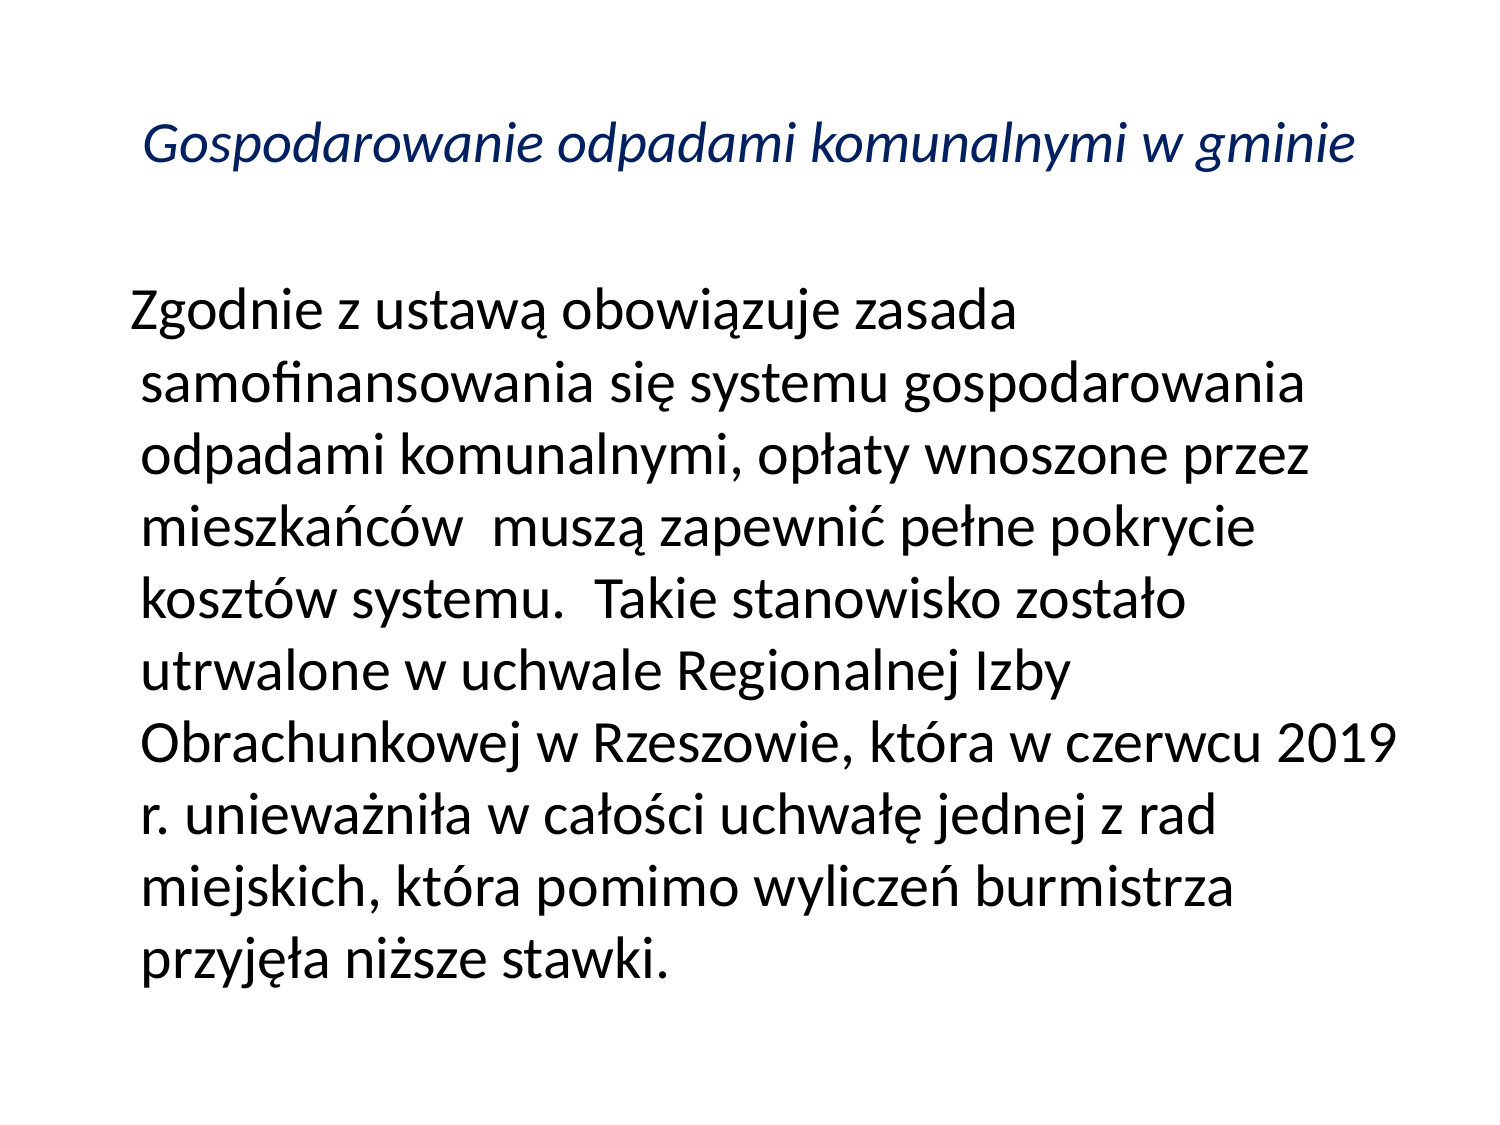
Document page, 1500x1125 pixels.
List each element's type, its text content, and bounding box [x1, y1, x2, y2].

title Gospodarowanie odpadami komunalnymi w gminie [75, 45, 1425, 233]
list Zgodnie z ustawą obowiązuje zasada samofinansowania się systemu gospodarowania odpadami komunalnymi, opłaty wnoszone przez mieszkańców muszą zapewnić pełne pokrycie kosztów systemu. Takie stanowisko zostało utrwalone w uchwale Regionalnej Izby Obrachunkowej w Rzeszowie, która w czerwcu 2019 r. unieważniła w całości uchwałę jednej z rad miejskich, która pomimo wyliczeń burmistrza przyjęła niższe stawki. [75, 262, 1425, 1005]
